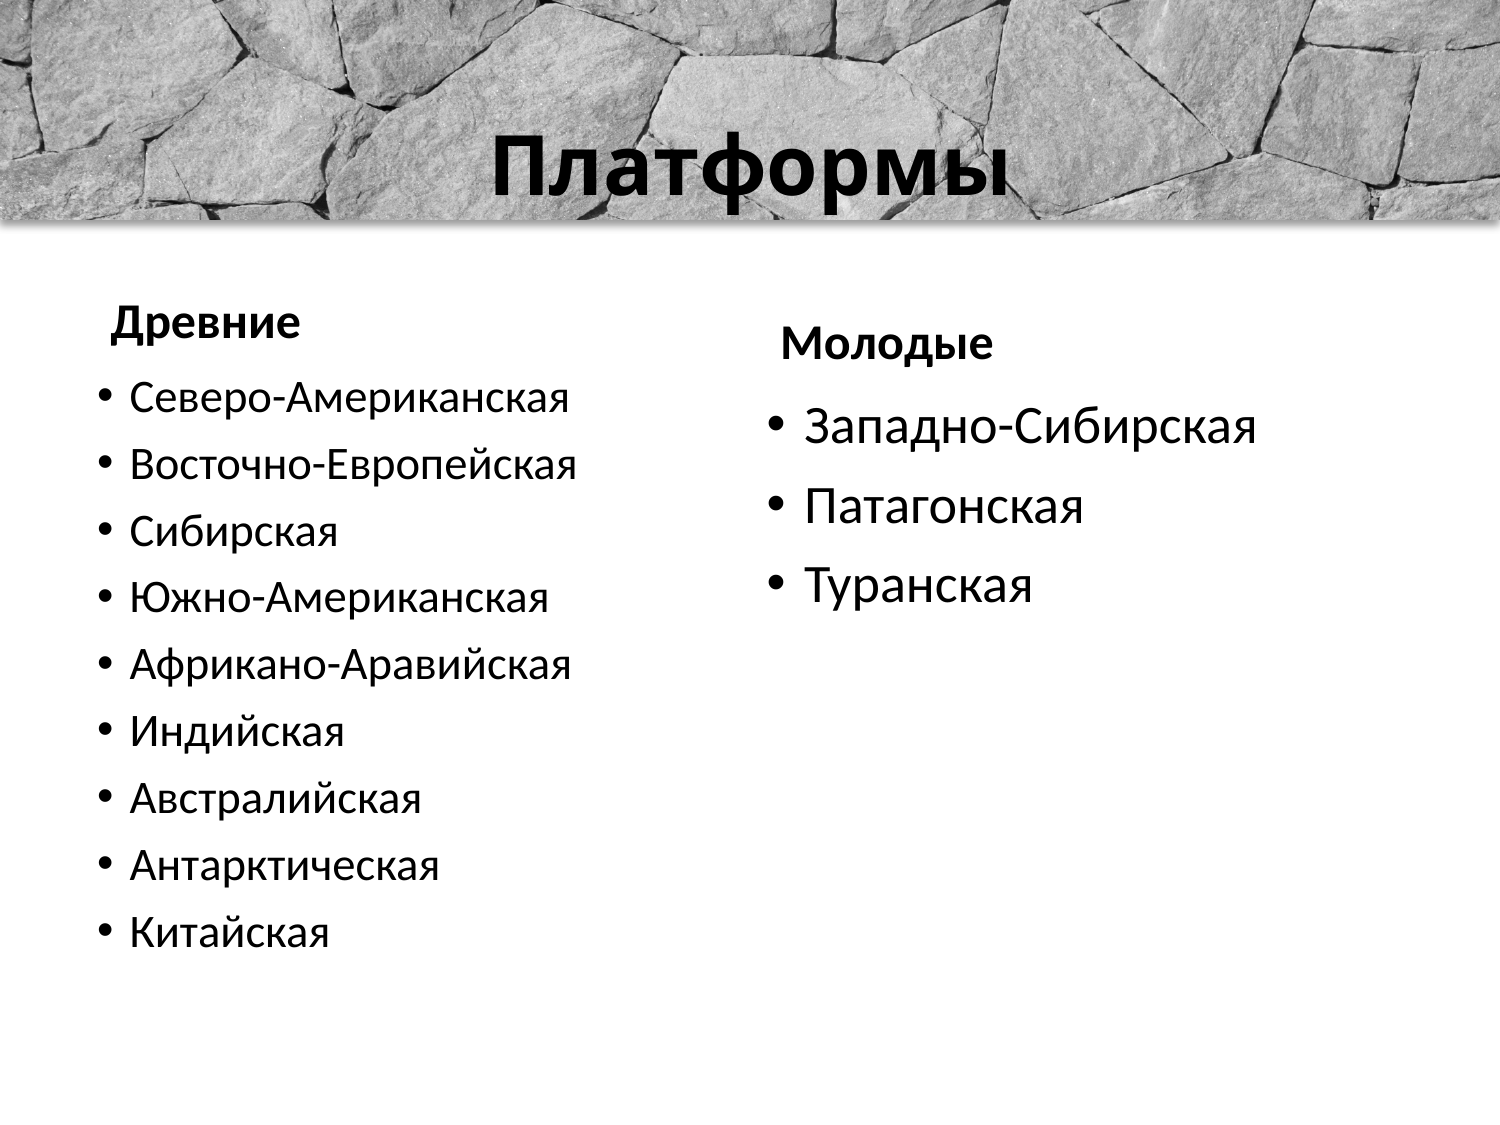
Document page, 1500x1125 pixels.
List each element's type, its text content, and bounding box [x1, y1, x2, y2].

list Молодые [765, 243, 1403, 379]
title Платформы [103, 59, 1398, 278]
list Древние [95, 221, 731, 358]
list Северо-Американская Восточно-Европейская Сибирская Южно-Американская Африкано-Аравийская Индийская Австралийская Антарктическая Китайская [82, 364, 717, 970]
picture [0, 0, 1500, 220]
list Западно-Сибирская Патагонская Туранская [751, 389, 1390, 995]
